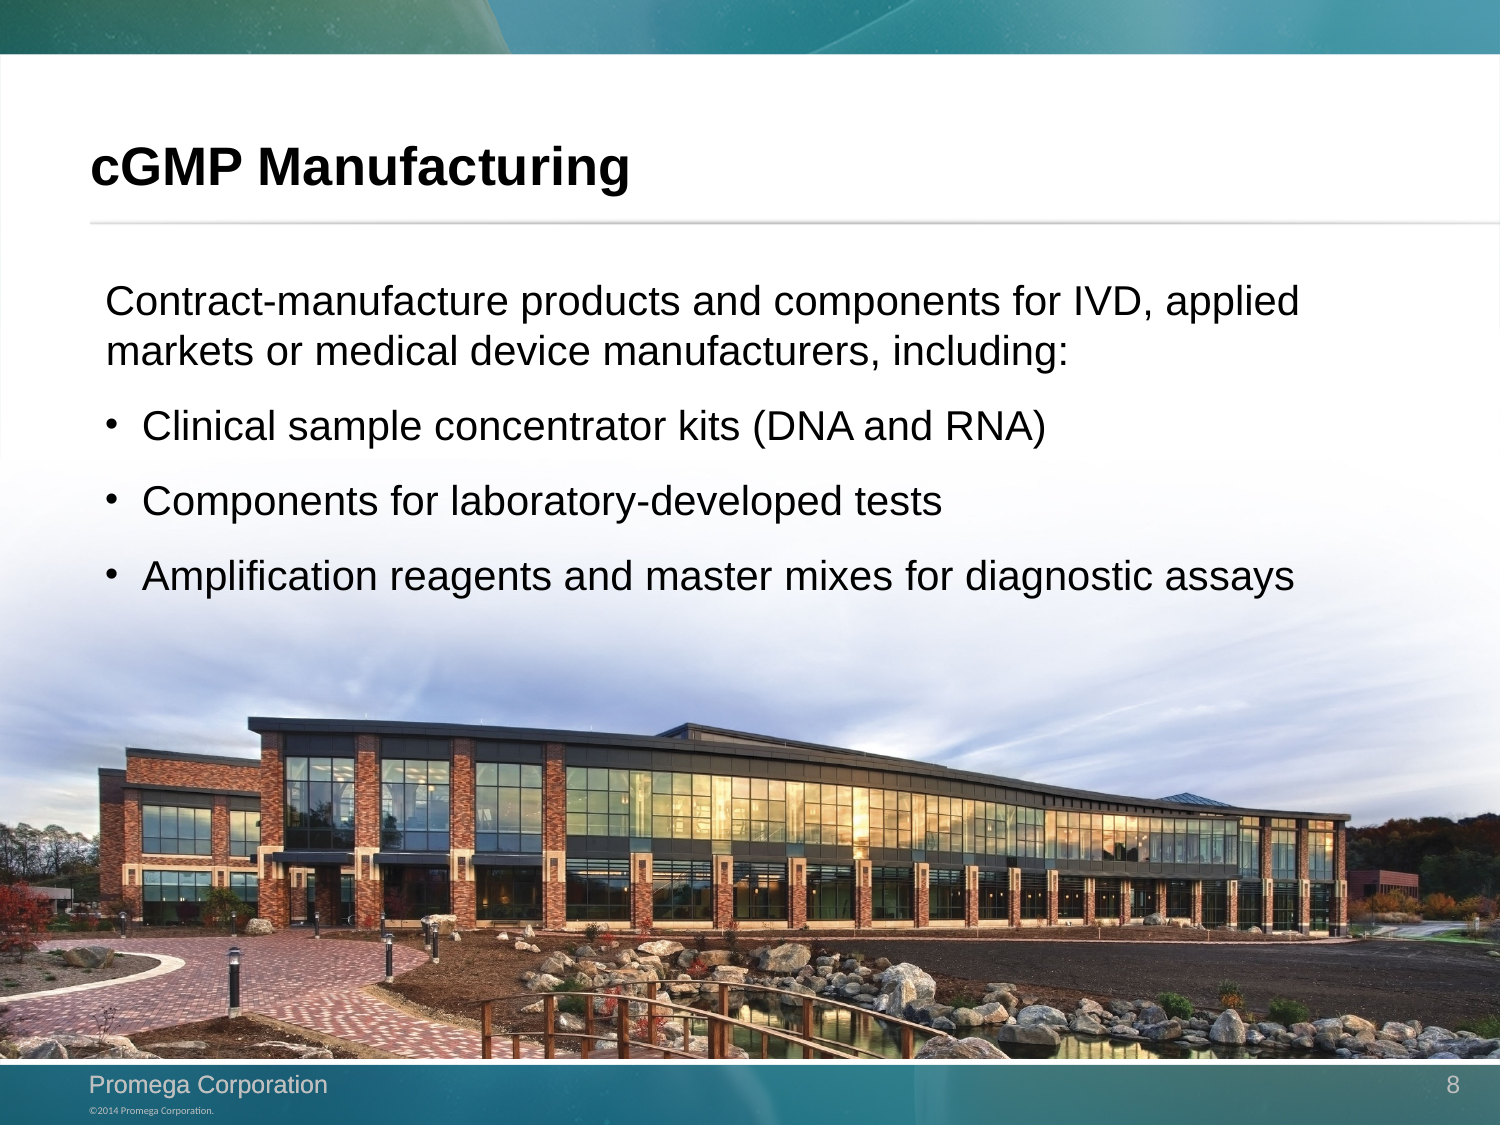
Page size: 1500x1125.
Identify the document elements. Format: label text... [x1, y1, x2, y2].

title cGMP Manufacturing [75, 66, 1467, 204]
picture [0, 0, 1500, 1125]
text_box Contract-manufacture products and components for IVD, applied markets or medical device manufacturers, including: Clinical sample concentrator kits (DNA and RNA) Components for laboratory-developed tests Amplification reagents and master mixes for diagnostic assays [90, 266, 1436, 457]
